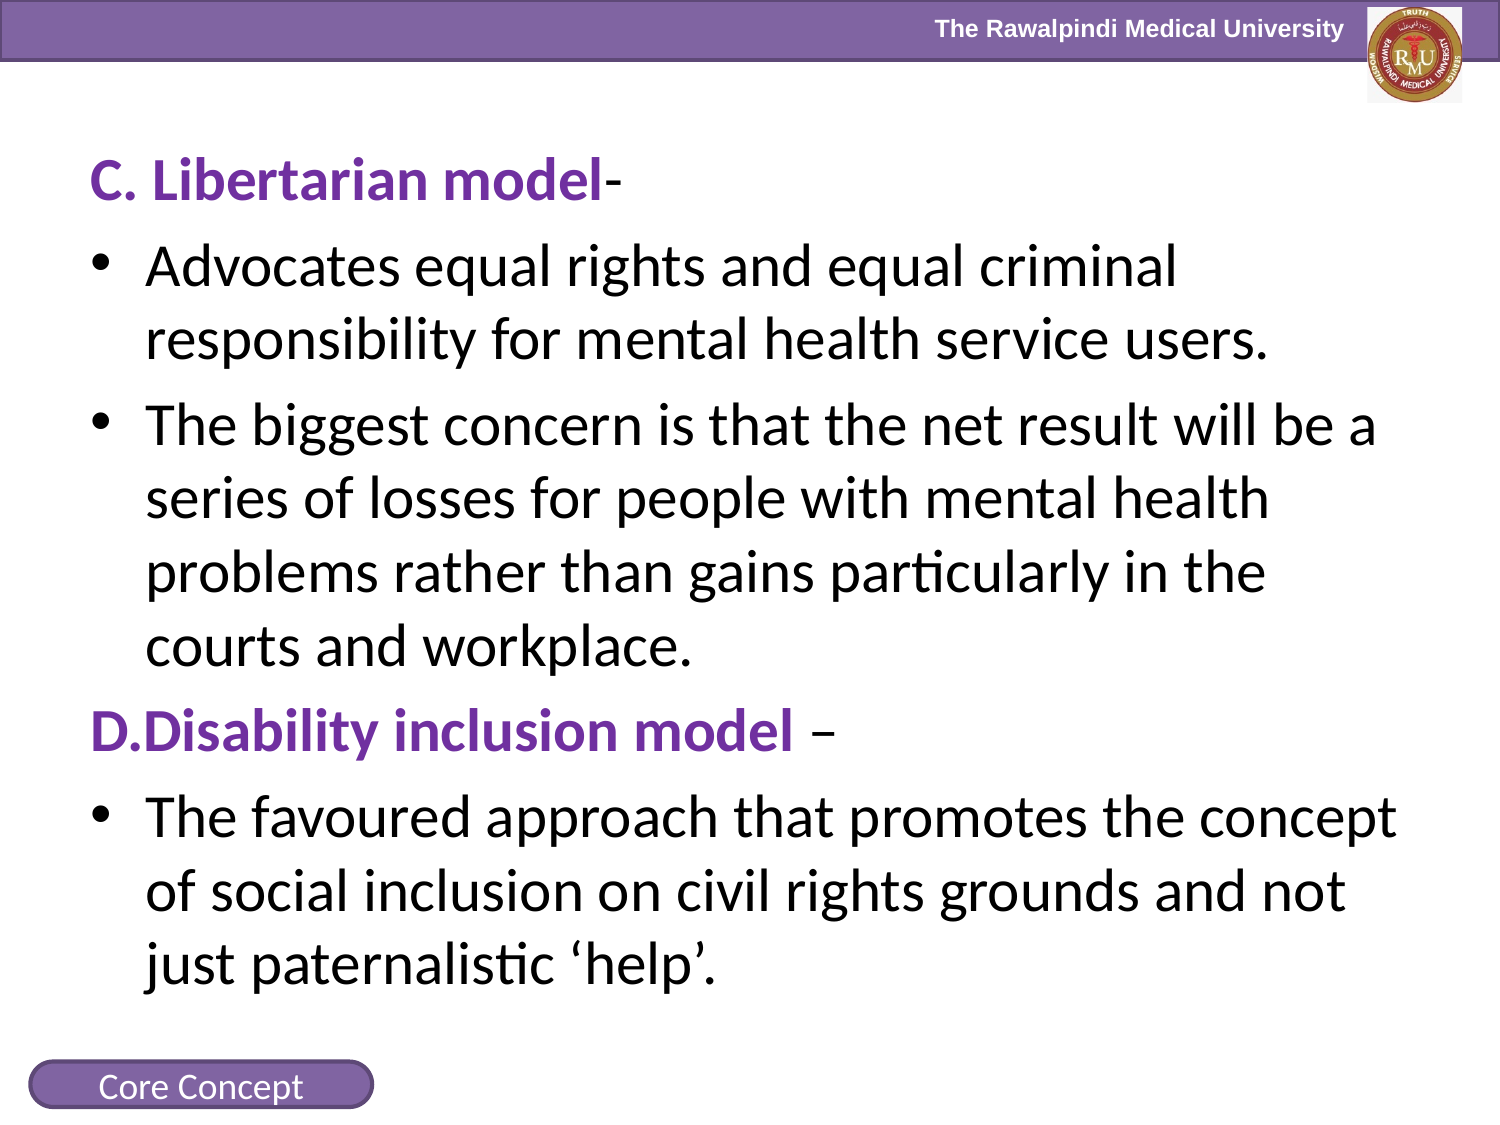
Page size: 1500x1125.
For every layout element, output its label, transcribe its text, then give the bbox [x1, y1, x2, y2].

list C. Libertarian model- Advocates equal rights and equal criminal responsibility for mental health service users. The biggest concern is that the net result will be a series of losses for people with mental health problems rather than gains particularly in the courts and workplace. D.Disability inclusion model – The favoured approach that promotes the concept of social inclusion on civil rights grounds and not just paternalistic ‘help’. [75, 131, 1425, 1005]
picture [1367, 7, 1463, 103]
text_box Core Concept [28, 1059, 375, 1110]
